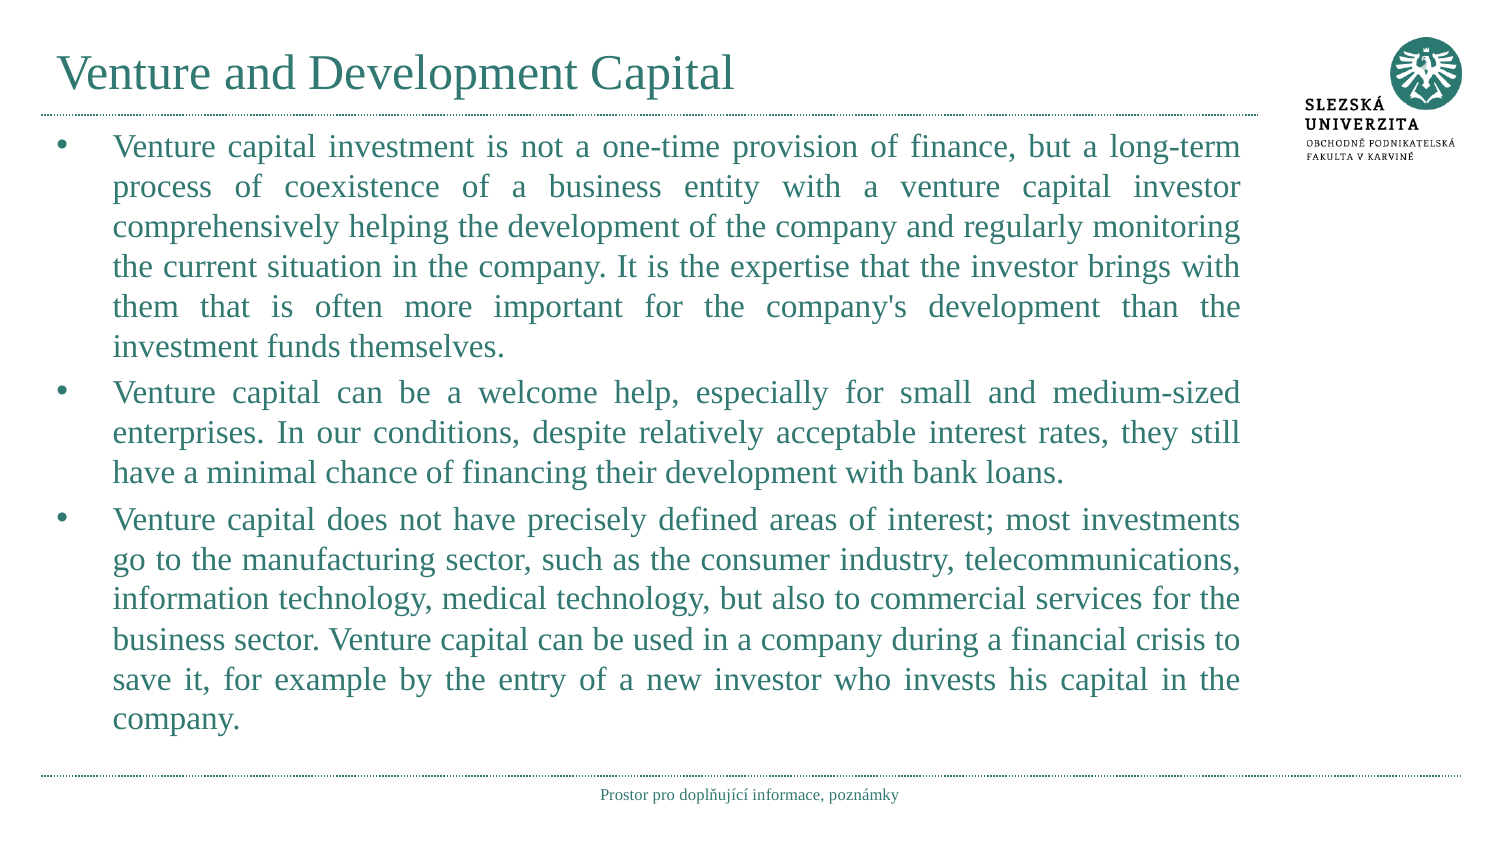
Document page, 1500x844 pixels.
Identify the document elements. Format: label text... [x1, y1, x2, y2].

text_box Venture capital investment is not a one-time provision of finance, but a long-term process of coexistence of a business entity with a venture capital investor comprehensively helping the development of the company and regularly monitoring the current situation in the company. It is the expertise that the investor brings with them that is often more important for the company's development than the investment funds themselves. Venture capital can be a welcome help, especially for small and medium-sized enterprises. In our conditions, despite relatively acceptable interest rates, they still have a minimal chance of financing their development with bank loans. Venture capital does not have precisely defined areas of interest; most investments go to the manufacturing sector, such as the consumer industry, telecommunications, information technology, medical technology, but also to commercial services for the business sector. Venture capital can be used in a company during a financial crisis to save it, for example by the entry of a new investor who invests his capital in the company. [41, 116, 1258, 625]
text_box Prostor pro doplňující informace, poznámky [442, 776, 1058, 811]
picture [1305, 37, 1462, 160]
title Venture and Development Capital [41, 32, 1069, 116]
